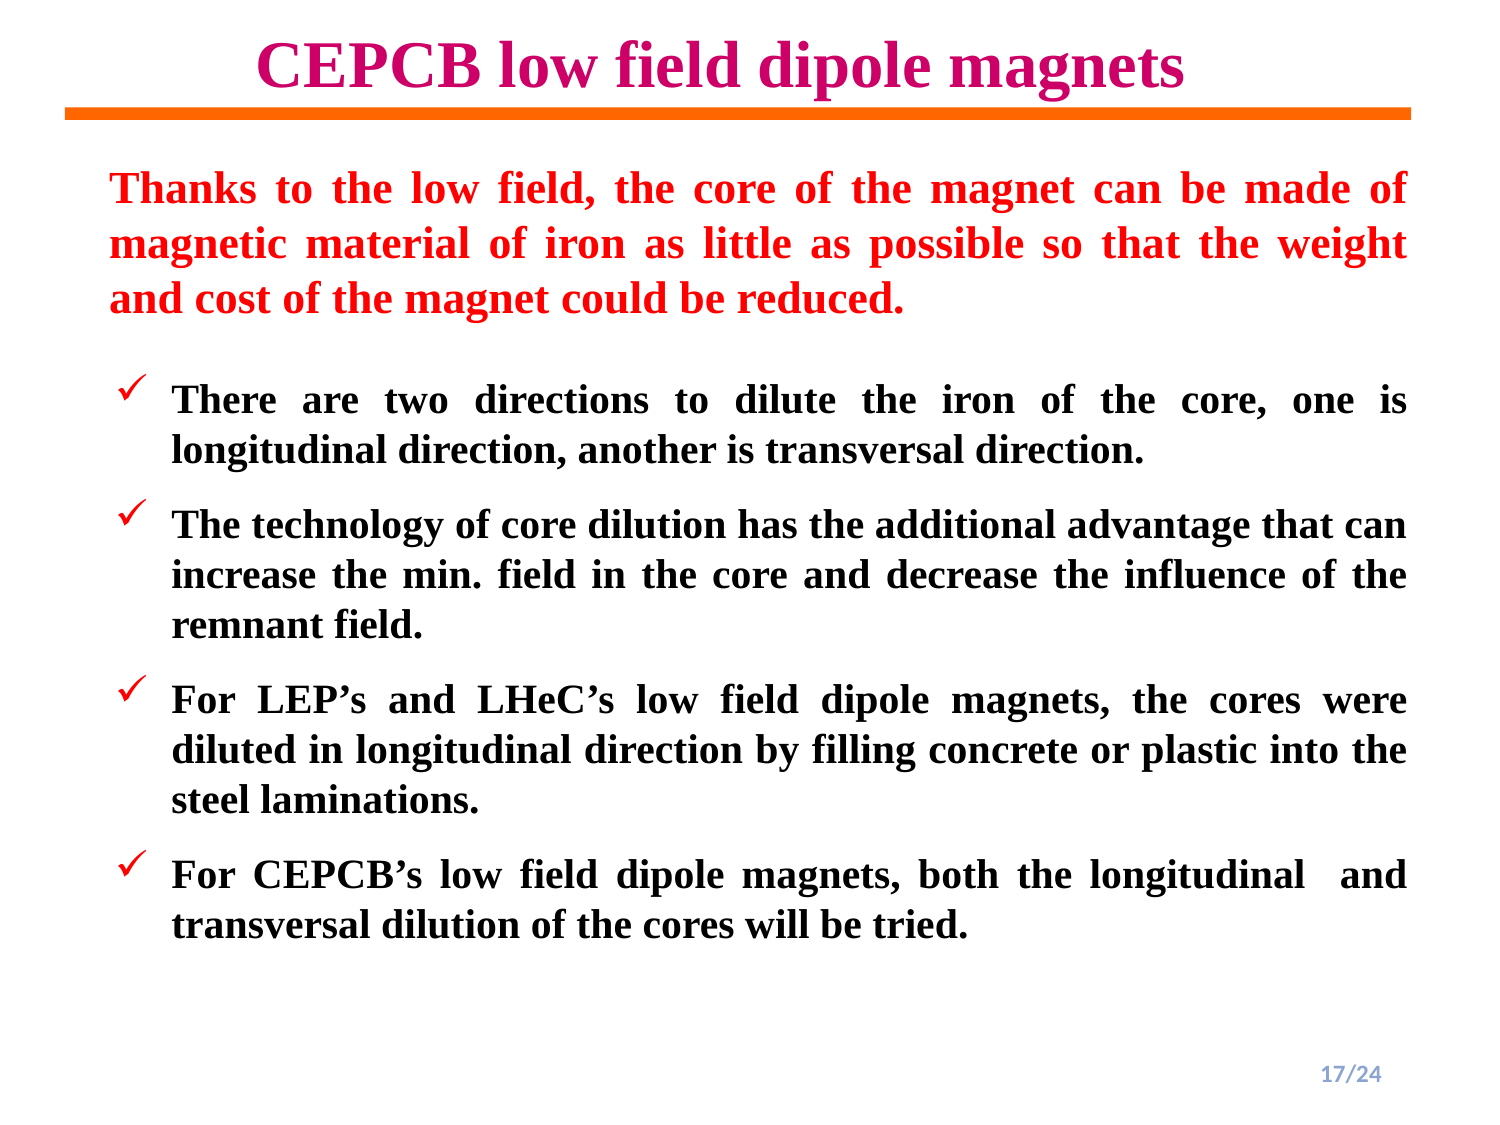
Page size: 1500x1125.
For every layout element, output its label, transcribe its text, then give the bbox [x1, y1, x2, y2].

text_box There are two directions to dilute the iron of the core, one is longitudinal direction, another is transversal direction. The technology of core dilution has the additional advantage that can increase the min. field in the core and decrease the influence of the remnant field. For LEP’s and LHeC’s low field dipole magnets, the cores were diluted in longitudinal direction by filling concrete or plastic into the steel laminations. For CEPCB’s low field dipole magnets, both the longitudinal and transversal dilution of the cores will be tried. [100, 364, 1424, 955]
text_box Thanks to the low field, the core of the magnet can be made of magnetic material of iron as little as possible so that the weight and cost of the magnet could be reduced. [94, 150, 1424, 330]
slide_number 17/24 [1059, 1042, 1397, 1103]
text_box CEPCB low field dipole magnets [29, 7, 1414, 114]
